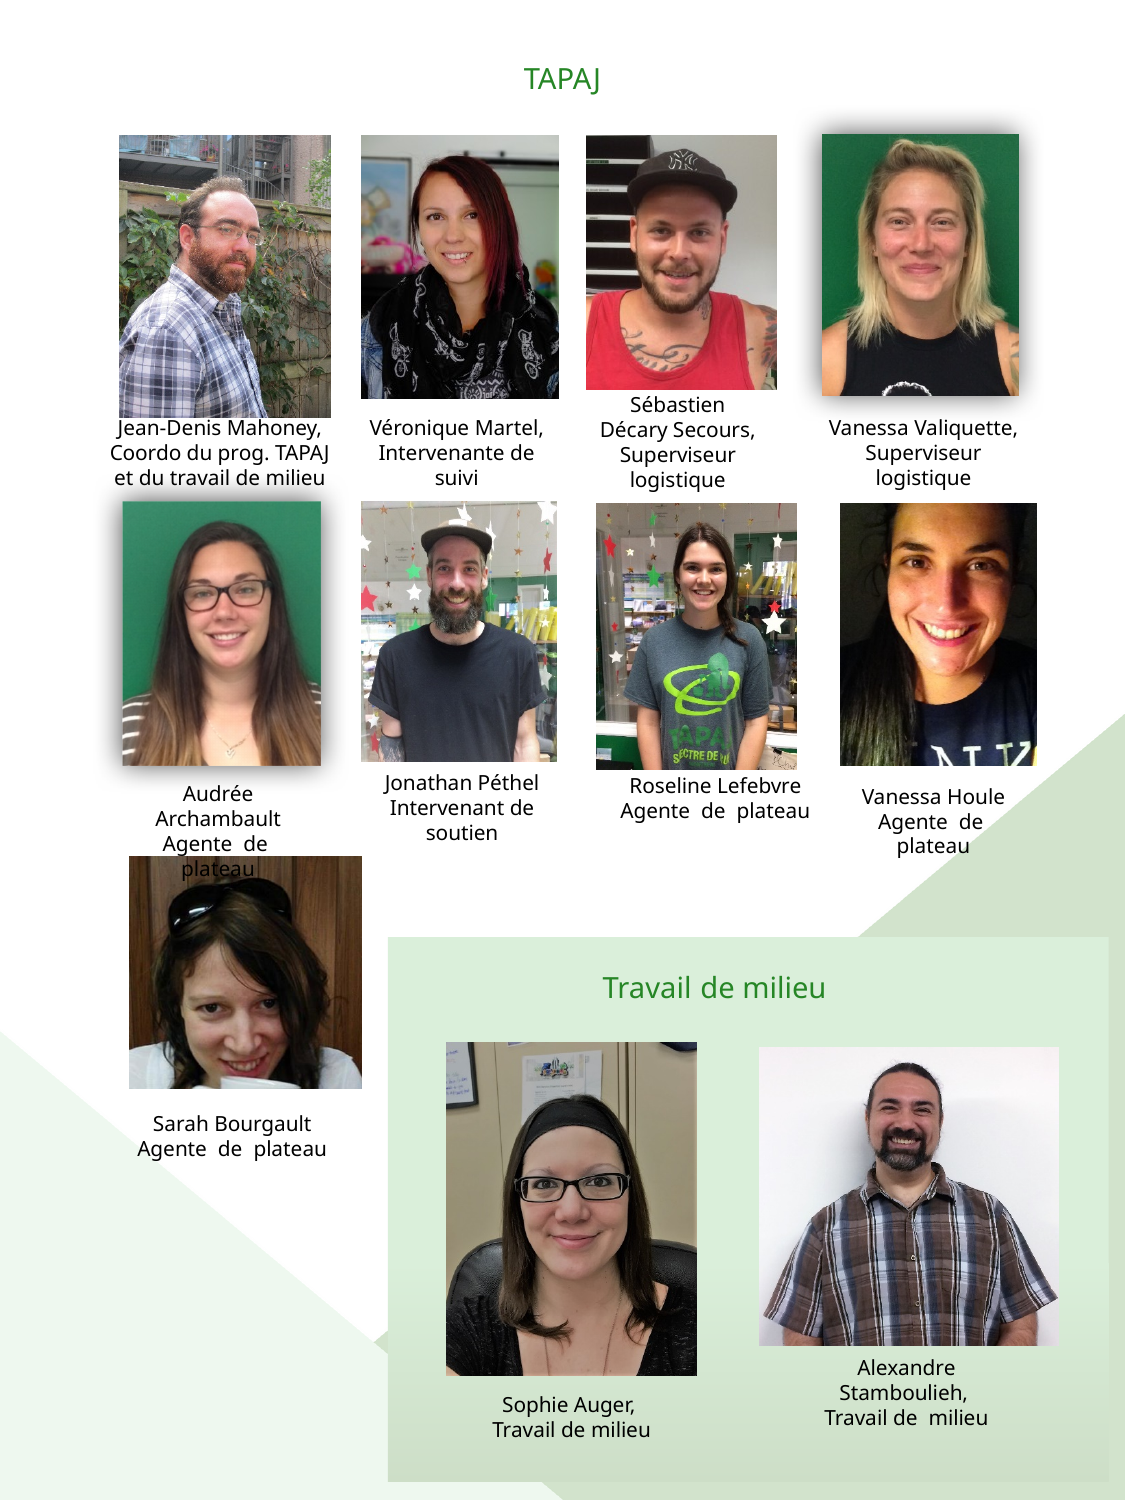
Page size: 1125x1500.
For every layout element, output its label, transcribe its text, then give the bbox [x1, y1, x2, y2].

text_box Sophie Auger, Travail de milieu [437, 1384, 706, 1450]
picture [89, 502, 355, 766]
text_box Sarah Bourgault Agente de plateau [108, 1103, 357, 1168]
picture [585, 135, 778, 391]
text_box Vanessa Valiquette, Superviseur logistique [810, 407, 1037, 498]
text_box TAPAJ [0, 53, 1125, 103]
text_box Véronique Martel, Intervenante de suivi [350, 407, 563, 498]
text_box Sébastien Décary Secours, Superviseur logistique [578, 383, 777, 499]
picture [360, 501, 557, 763]
picture [118, 135, 332, 419]
picture [839, 503, 1038, 767]
text_box Audrée Archambault Agente de plateau [109, 775, 327, 889]
text_box Travail de milieu [370, 957, 1109, 1013]
text_box [387, 937, 1110, 1482]
picture [446, 1042, 697, 1377]
text_box Jonathan Péthel Intervenant de soutien [338, 761, 587, 852]
text_box Roseline Lefebvre Agente de plateau [591, 765, 840, 831]
text_box Jean-Denis Mahoney, Coordo du prog. TAPAJ et du travail de milieu [89, 407, 350, 498]
text_box Alexandre Stamboulieh, Travail de milieu [776, 1351, 1037, 1437]
picture [128, 855, 362, 1089]
text_box Vanessa Houle Agente de plateau [830, 775, 1037, 866]
picture [361, 135, 560, 400]
picture [759, 1046, 1060, 1346]
picture [596, 503, 797, 771]
picture [821, 134, 1019, 397]
